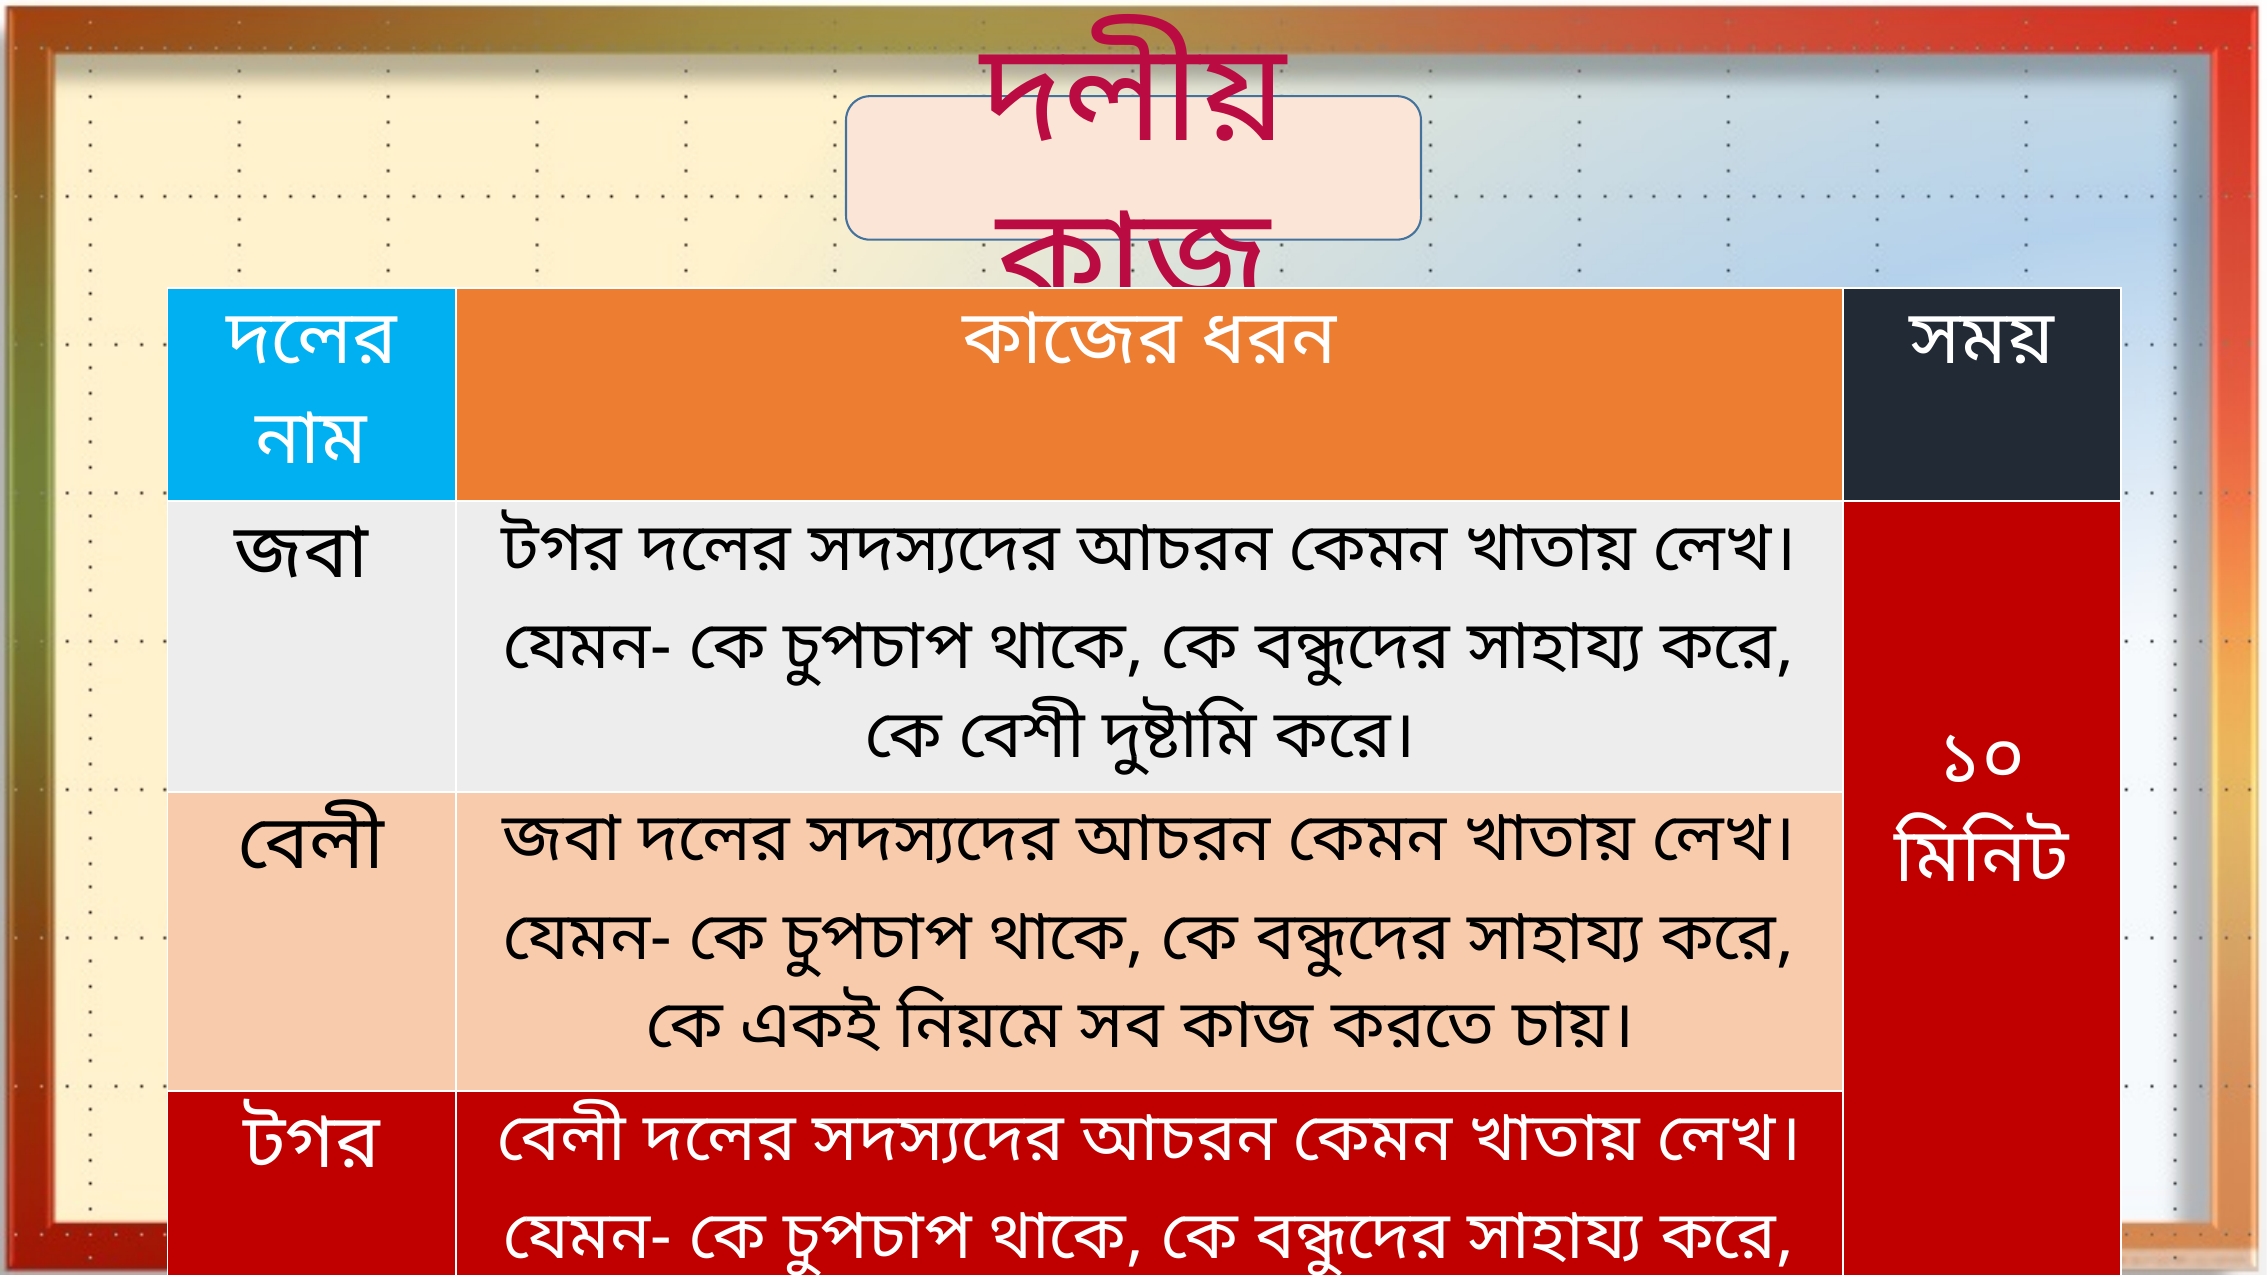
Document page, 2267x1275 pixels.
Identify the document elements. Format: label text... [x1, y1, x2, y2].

table_cell জবা [168, 502, 455, 791]
table_cell টগর দলের সদস্যদের আচরন কেমন খাতায় লেখ। যেমন- কে চুপচাপ থাকে, কে বন্ধুদের সাহায্য করে, কে বেশী দুষ্টামি করে। [457, 502, 1842, 791]
table_header কাজের ধরন [457, 289, 1842, 500]
text_box দলীয় কাজ [844, 95, 1423, 241]
table_header সময় [1844, 289, 2120, 500]
table_cell বেলী দলের সদস্যদের আচরন কেমন খাতায় লেখ। যেমন- কে চুপচাপ থাকে, কে বন্ধুদের সাহায্য করে, কে অল্পতেই বিরক্ত হয়। [457, 1092, 1842, 1275]
table_cell বেলী [168, 793, 455, 1090]
table_header দলের নাম [168, 289, 455, 500]
table_cell জবা দলের সদস্যদের আচরন কেমন খাতায় লেখ। যেমন- কে চুপচাপ থাকে, কে বন্ধুদের সাহায্য করে, কে একই নিয়মে সব কাজ করতে চায়। [457, 793, 1842, 1090]
table_cell টগর [168, 1092, 455, 1275]
picture [0, 0, 2267, 1275]
table_cell ১০ মিনিট [1844, 502, 2120, 1275]
